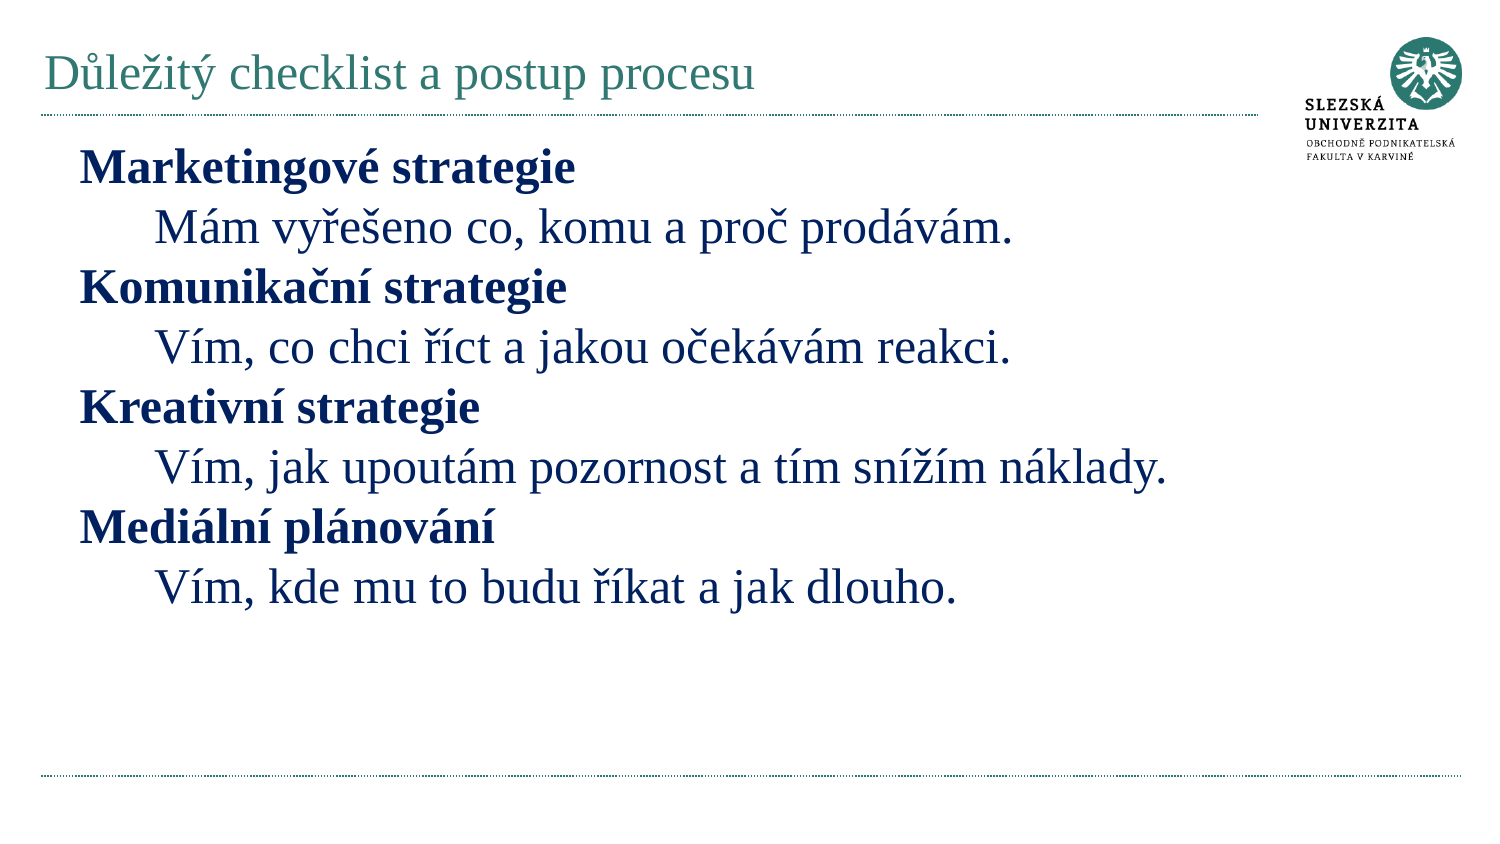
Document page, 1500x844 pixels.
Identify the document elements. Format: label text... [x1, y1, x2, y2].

title Důležitý checklist a postup procesu [29, 32, 987, 116]
list Marketingové strategie Mám vyřešeno co, komu a proč prodávám. Komunikační strategie Vím, co chci říct a jakou očekávám reakci. Kreativní strategie Vím, jak upoutám pozornost a tím snížím náklady. Mediální plánování Vím, kde mu to budu říkat a jak dlouho. [64, 126, 1483, 623]
picture [1305, 37, 1462, 126]
